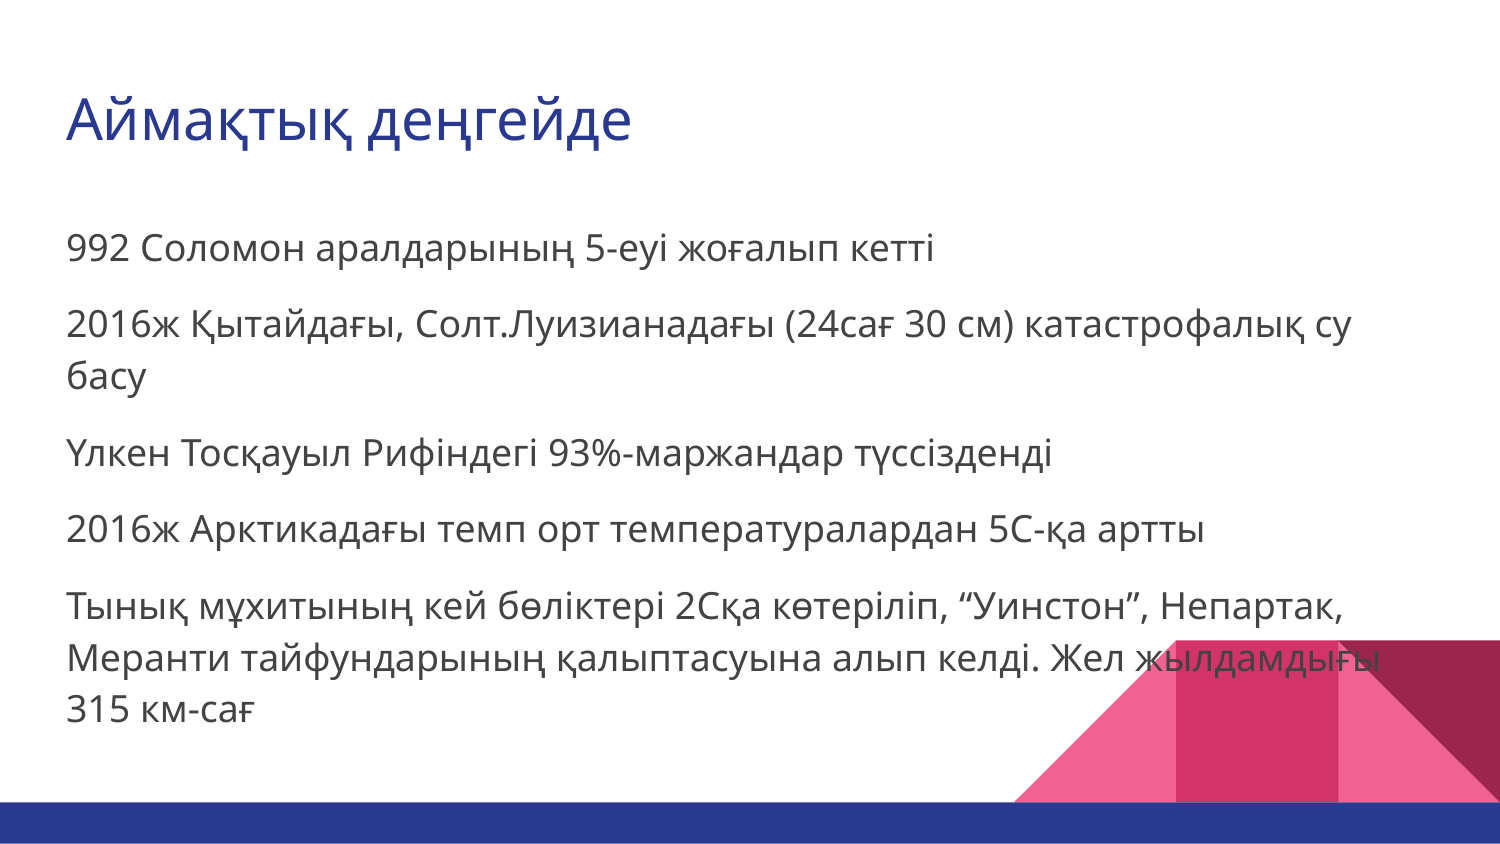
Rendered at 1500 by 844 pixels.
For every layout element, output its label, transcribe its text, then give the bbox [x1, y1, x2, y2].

title Аймақтық деңгейде [51, 67, 1449, 167]
list 992 Соломон аралдарының 5-еуі жоғалып кетті 2016ж Қытайдағы, Солт.Луизианадағы (24сағ 30 см) катастрофалық су басу Үлкен Тосқауыл Рифіндегі 93%-маржандар түссізденді 2016ж Арктикадағы темп орт температуралардан 5С-қа артты Тынық мұхитының кей бөліктері 2Сқа көтеріліп, “Уинстон”, Непартак, Меранти тайфундарының қалыптасуына алып келді. Жел жылдамдығы 315 км-сағ [51, 201, 1449, 750]
